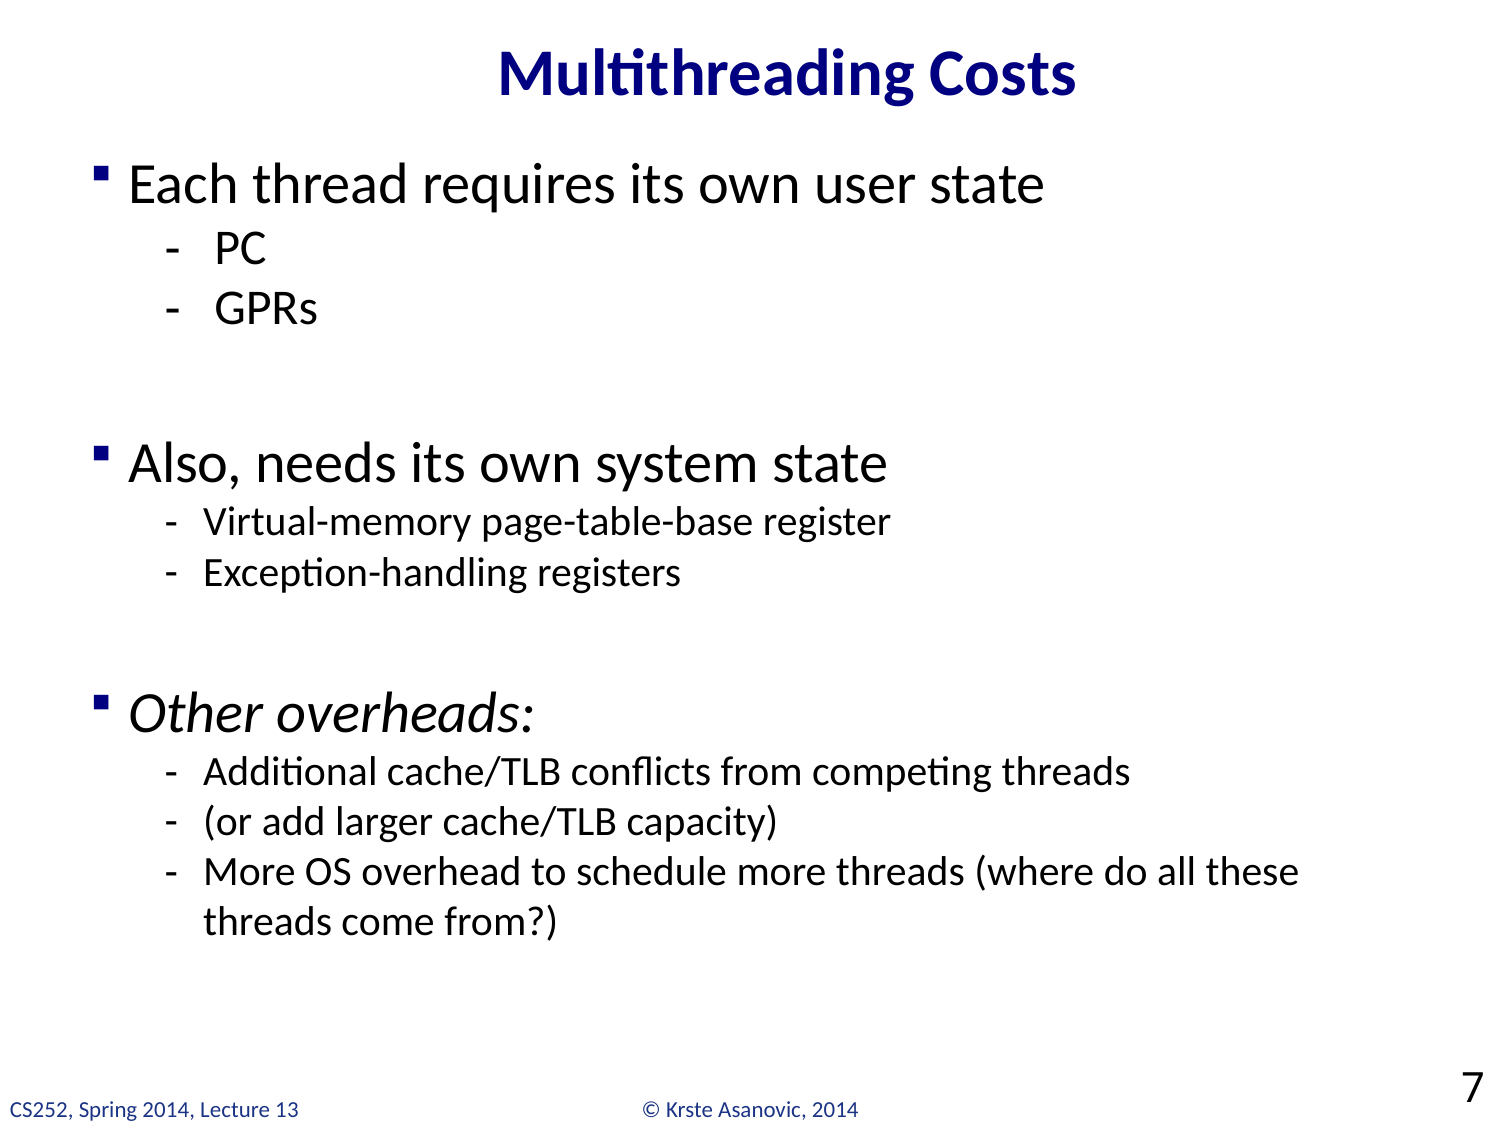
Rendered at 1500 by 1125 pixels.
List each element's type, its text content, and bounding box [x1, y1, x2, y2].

list Each thread requires its own user state PC GPRs Also, needs its own system state Virtual-memory page-table-base register Exception-handling registers Other overheads: Additional cache/TLB conflicts from competing threads (or add larger cache/TLB capacity) More OS overhead to schedule more threads (where do all these threads come from?) [74, 137, 1425, 1051]
slide_number 7 [1362, 1085, 1500, 1125]
title Multithreading Costs [199, 12, 1376, 126]
